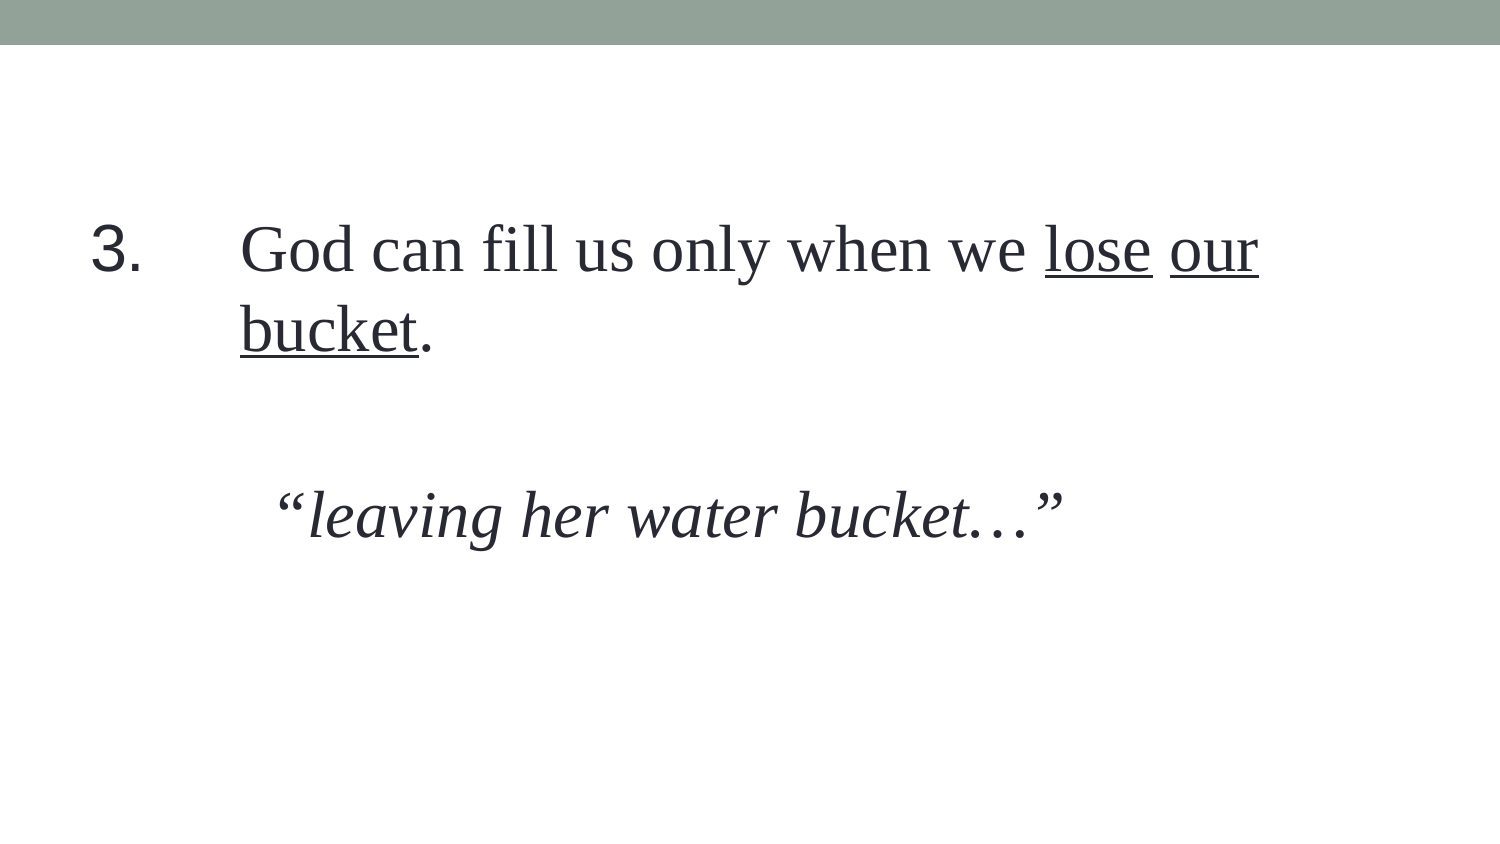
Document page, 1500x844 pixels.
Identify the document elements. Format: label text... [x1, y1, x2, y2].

list 3. God can fill us only when we lose our bucket. “leaving her water bucket…” [75, 196, 1425, 797]
